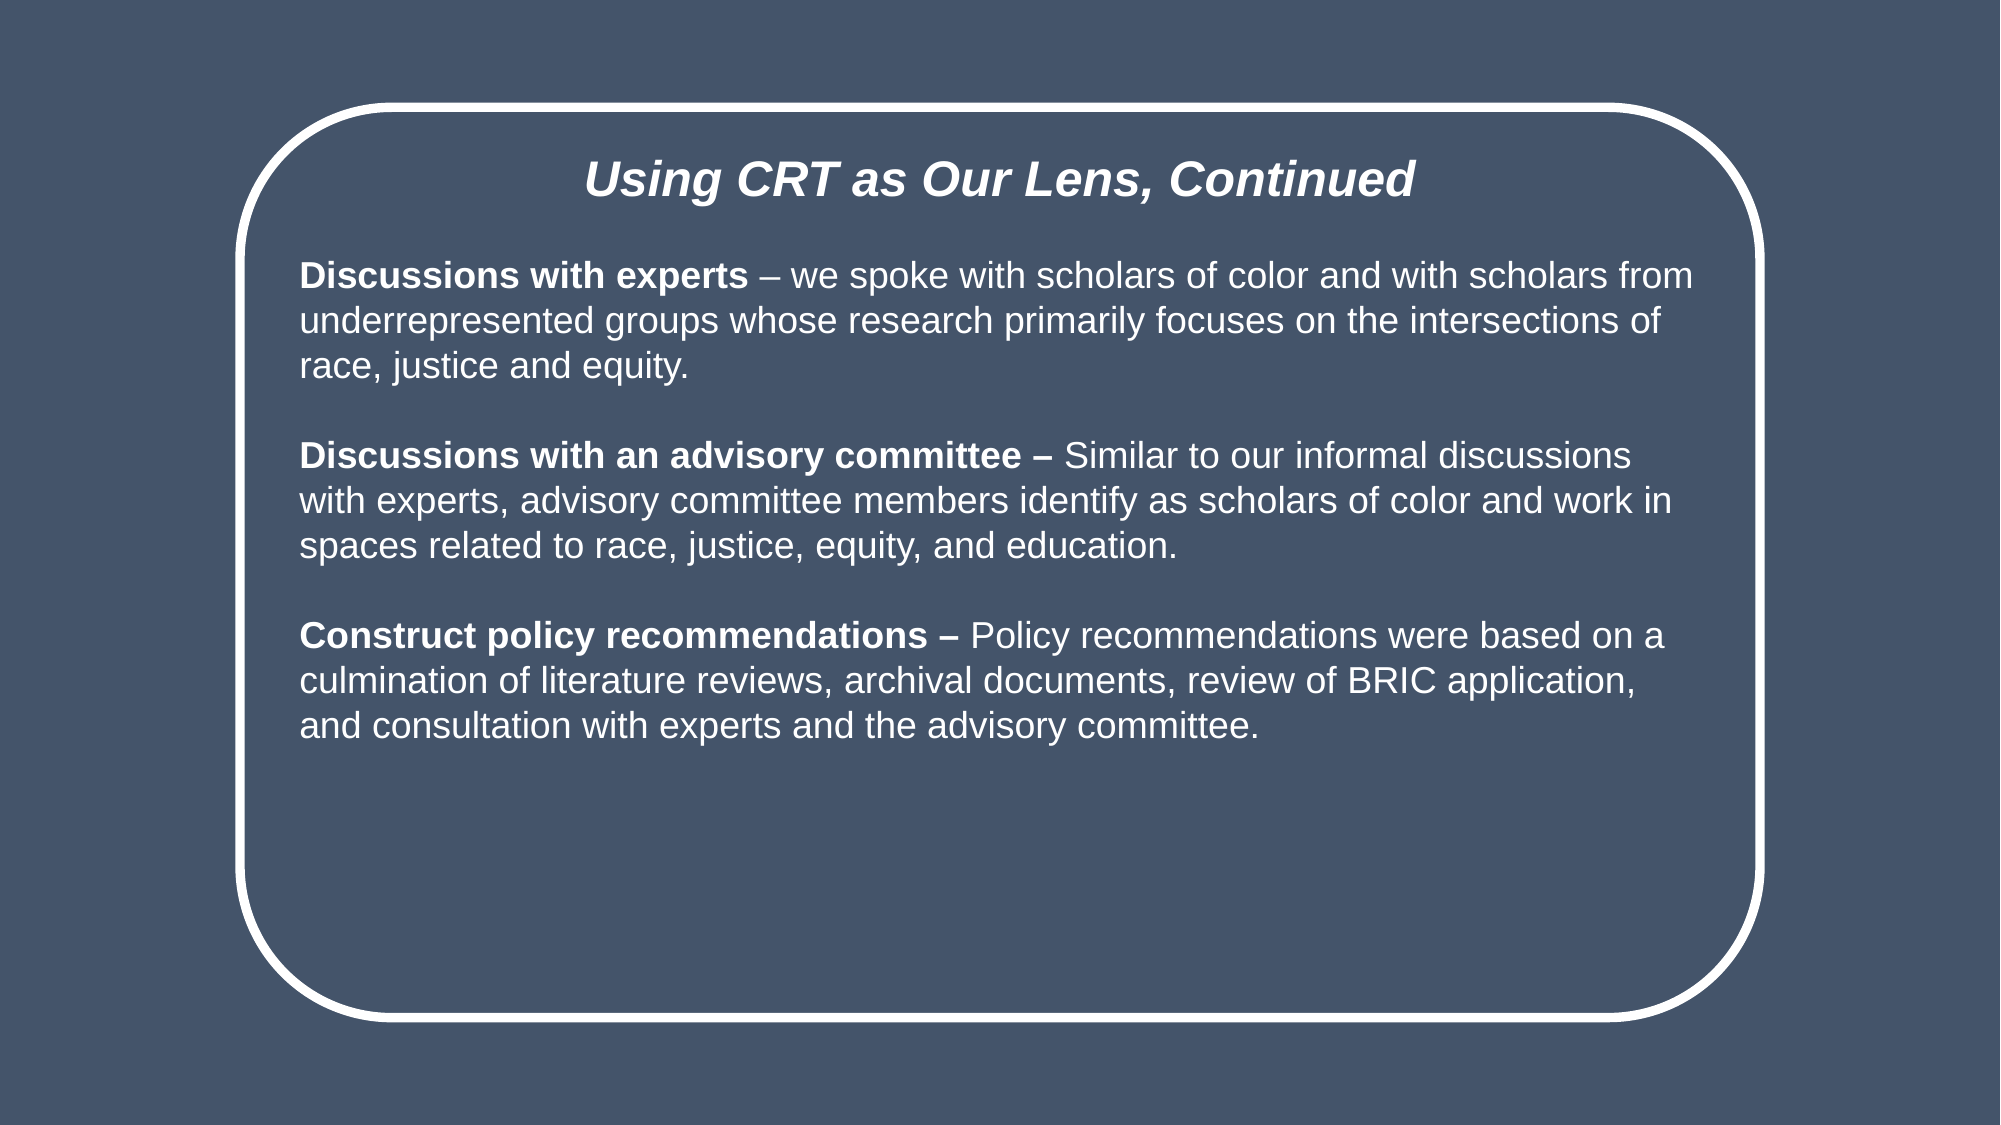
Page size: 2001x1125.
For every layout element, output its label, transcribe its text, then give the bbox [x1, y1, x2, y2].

text_box Using CRT as Our Lens, Continued Discussions with experts – we spoke with scholars of color and with scholars from underrepresented groups whose research primarily focuses on the intersections of race, justice and equity. Discussions with an advisory committee – Similar to our informal discussions with experts, advisory committee members identify as scholars of color and work in spaces related to race, justice, equity, and education. Construct policy recommendations – Policy recommendations were based on a culmination of literature reviews, archival documents, review of BRIC application, and consultation with experts and the advisory committee. [238, 106, 1762, 1019]
